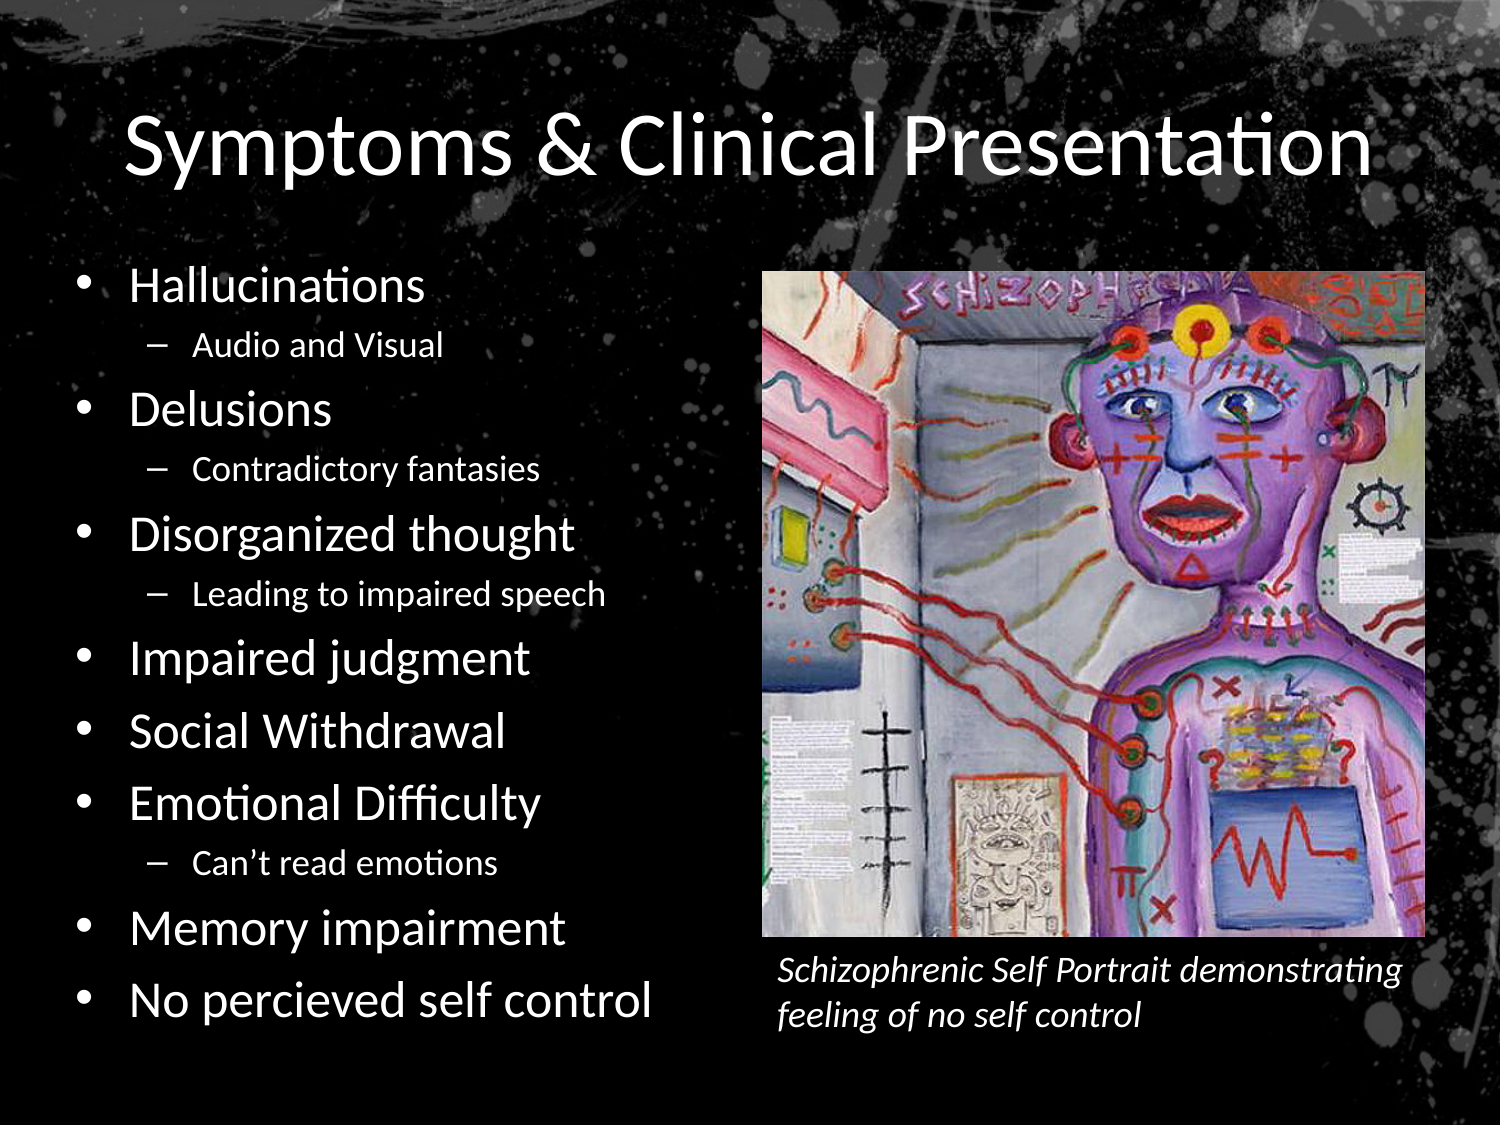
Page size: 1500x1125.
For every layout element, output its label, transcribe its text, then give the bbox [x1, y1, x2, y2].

list Hallucinations Audio and Visual Delusions Contradictory fantasies Disorganized thought Leading to impaired speech Impaired judgment Social Withdrawal Emotional Difficulty Can’t read emotions Memory impairment No percieved self control [59, 243, 748, 1044]
title Symptoms & Clinical Presentation [75, 45, 1425, 233]
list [762, 232, 1426, 976]
picture [0, 0, 1500, 1125]
text_box Schizophrenic Self Portrait demonstrating feeling of no self control [762, 982, 1425, 1043]
